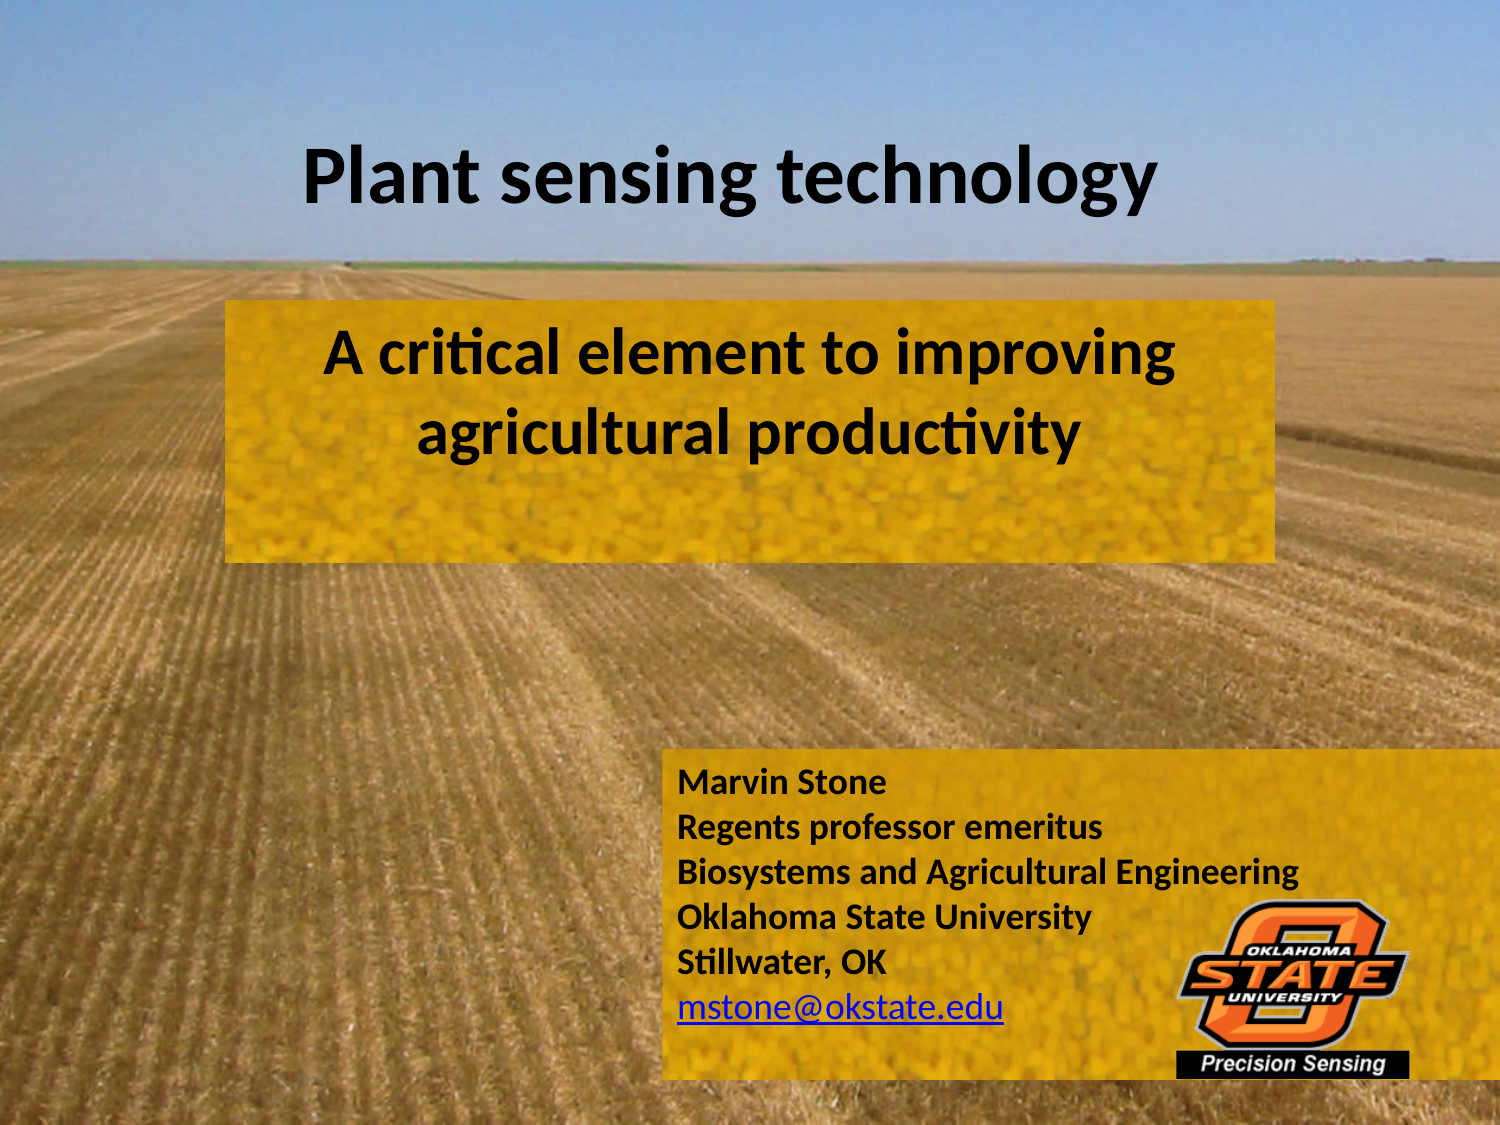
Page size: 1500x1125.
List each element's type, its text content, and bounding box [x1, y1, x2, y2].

text_box Marvin Stone Regents professor emeritus Biosystems and Agricultural Engineering Oklahoma State University Stillwater, OK mstone@okstate.edu [662, 749, 1500, 1080]
subtitle A critical element to improving agricultural productivity [225, 299, 1275, 563]
title Plant sensing technology [112, 50, 1388, 292]
picture [0, 0, 1500, 1125]
